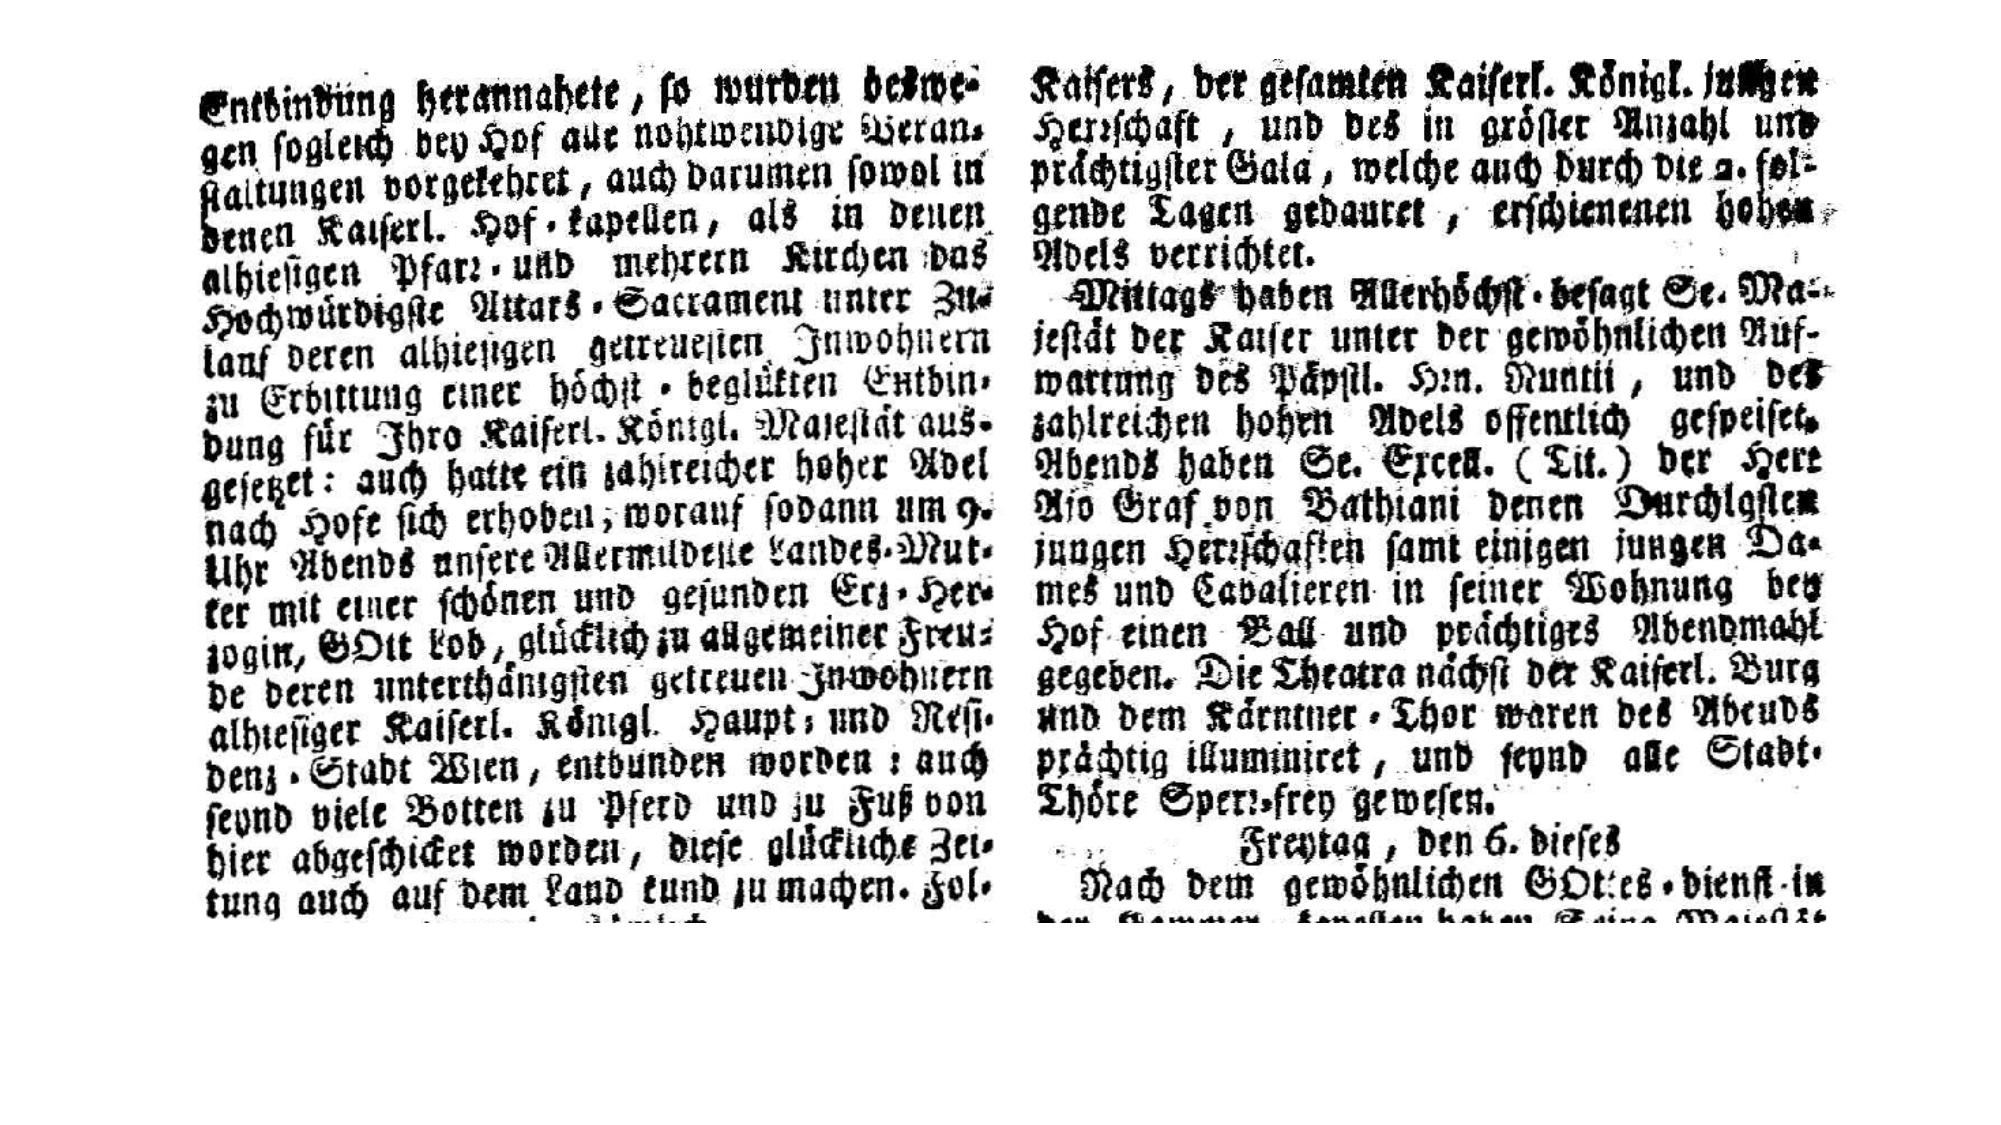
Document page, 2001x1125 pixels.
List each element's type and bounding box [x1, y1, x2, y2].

list [137, 59, 1863, 924]
